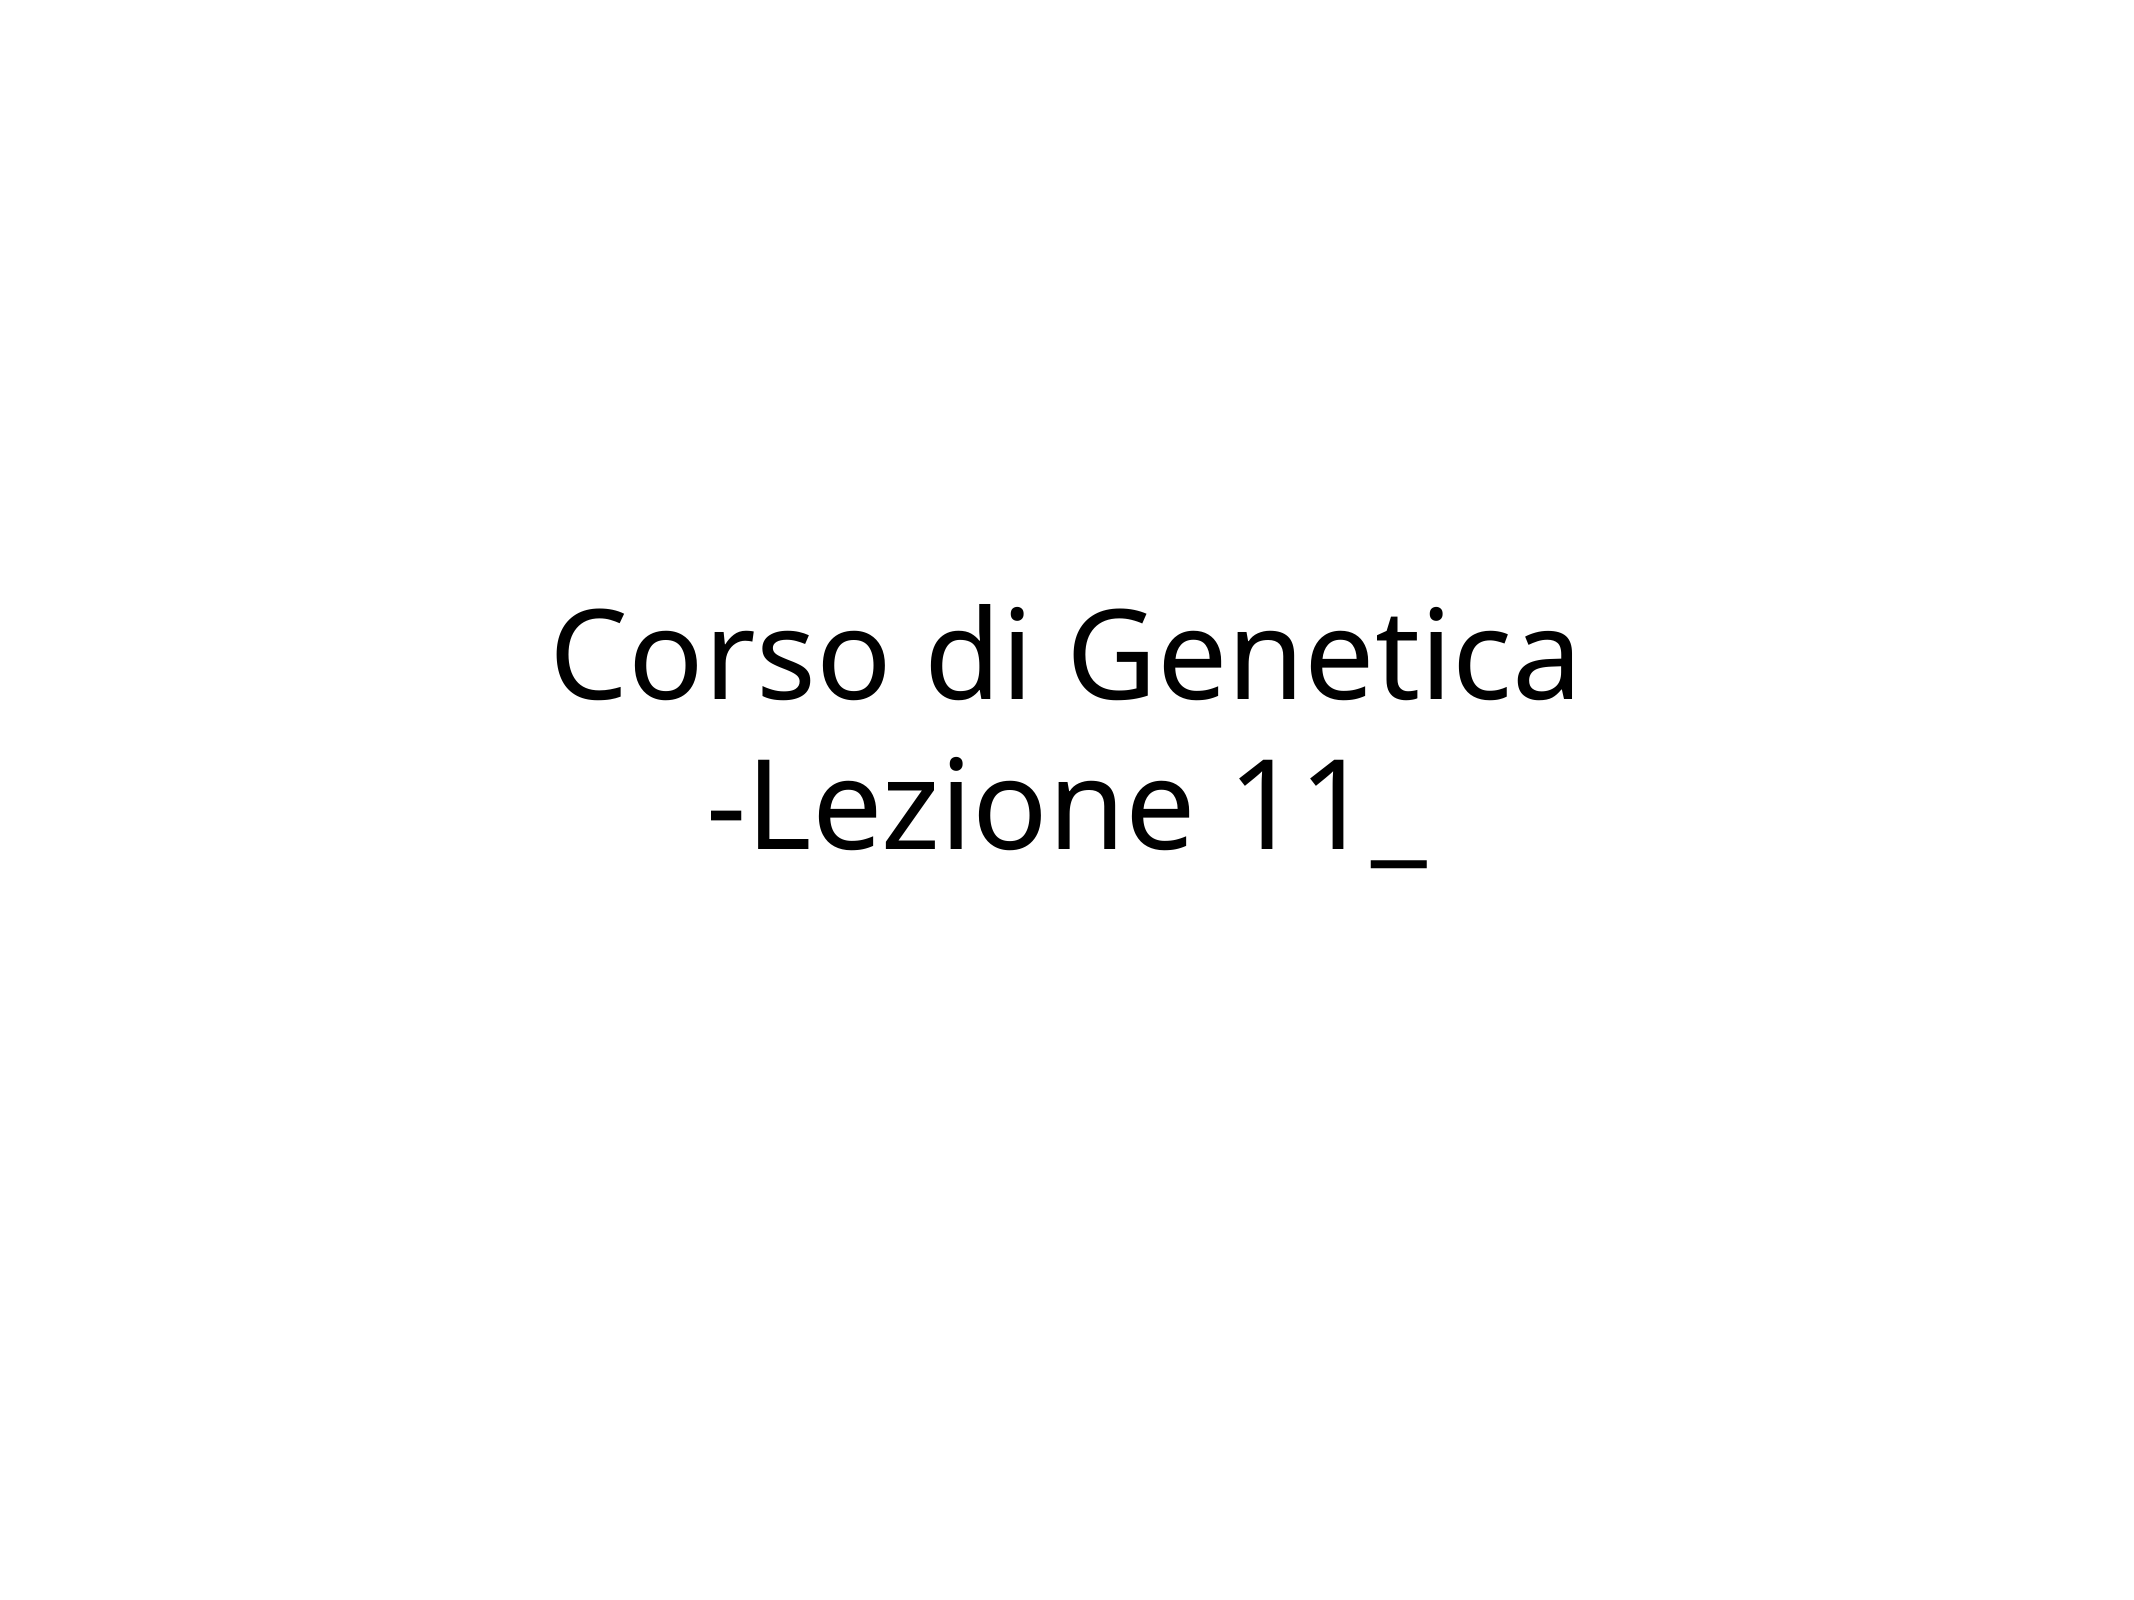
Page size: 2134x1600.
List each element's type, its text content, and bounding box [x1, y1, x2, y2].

title Corso di Genetica -Lezione 11_ [177, 487, 1957, 1113]
